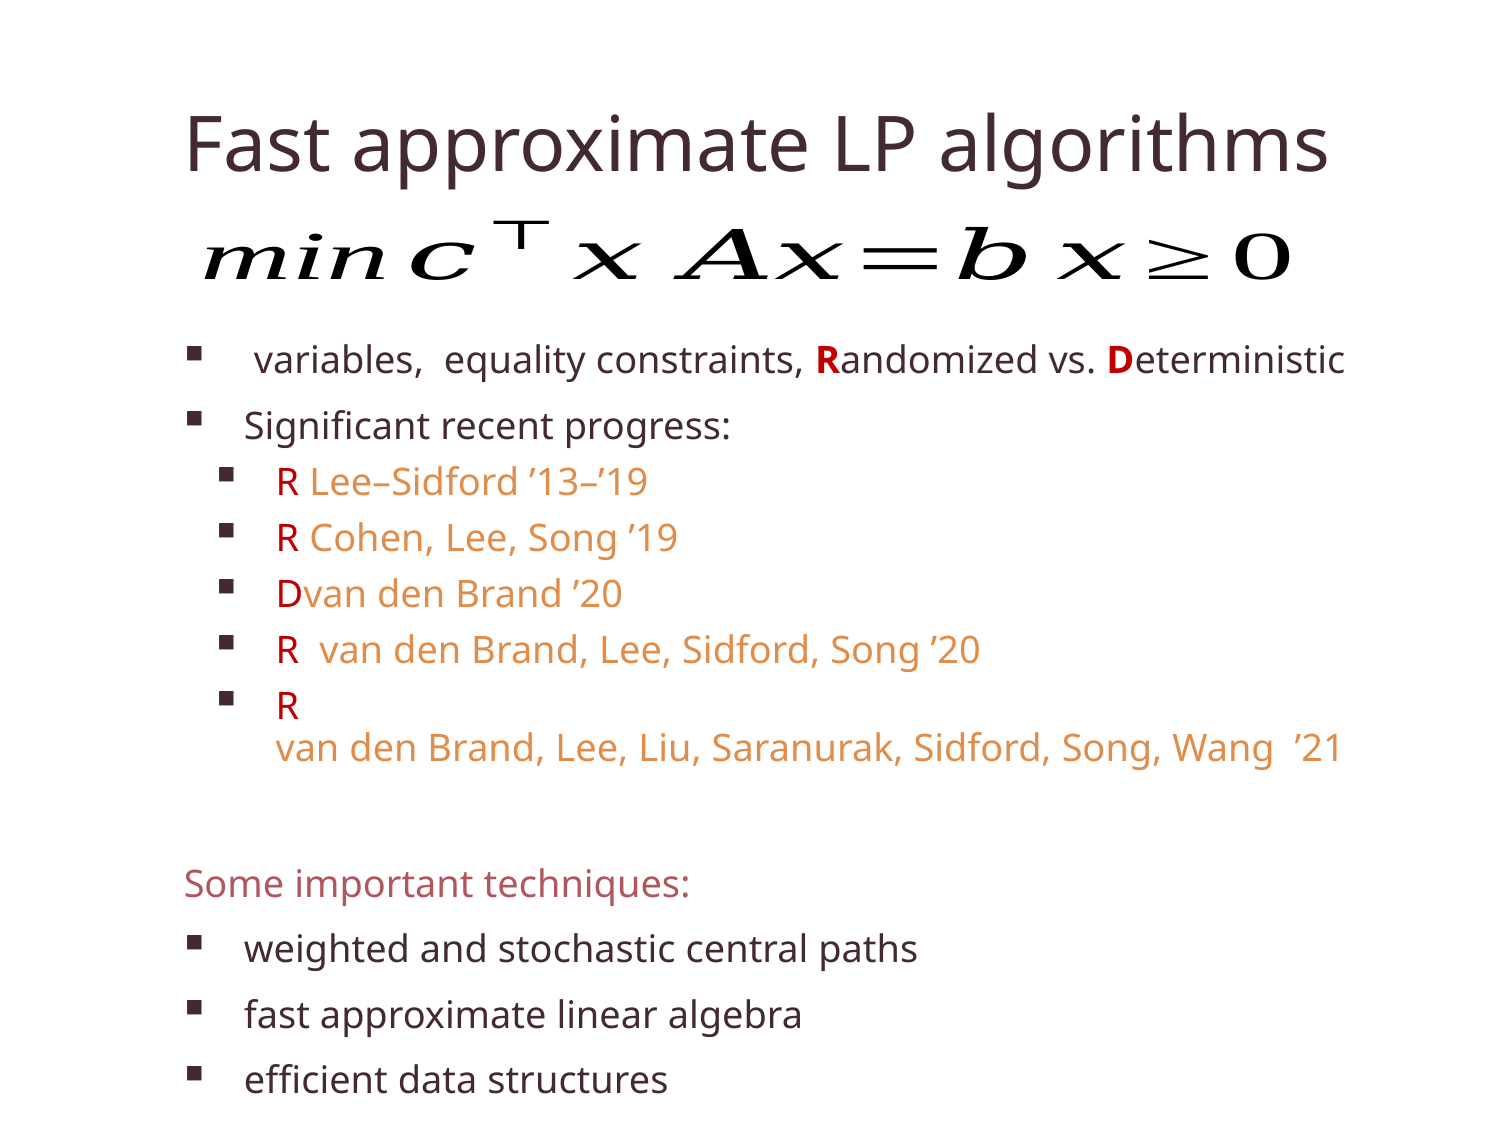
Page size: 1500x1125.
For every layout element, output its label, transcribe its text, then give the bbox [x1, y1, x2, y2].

title Fast approximate LP algorithms [168, 98, 1351, 254]
